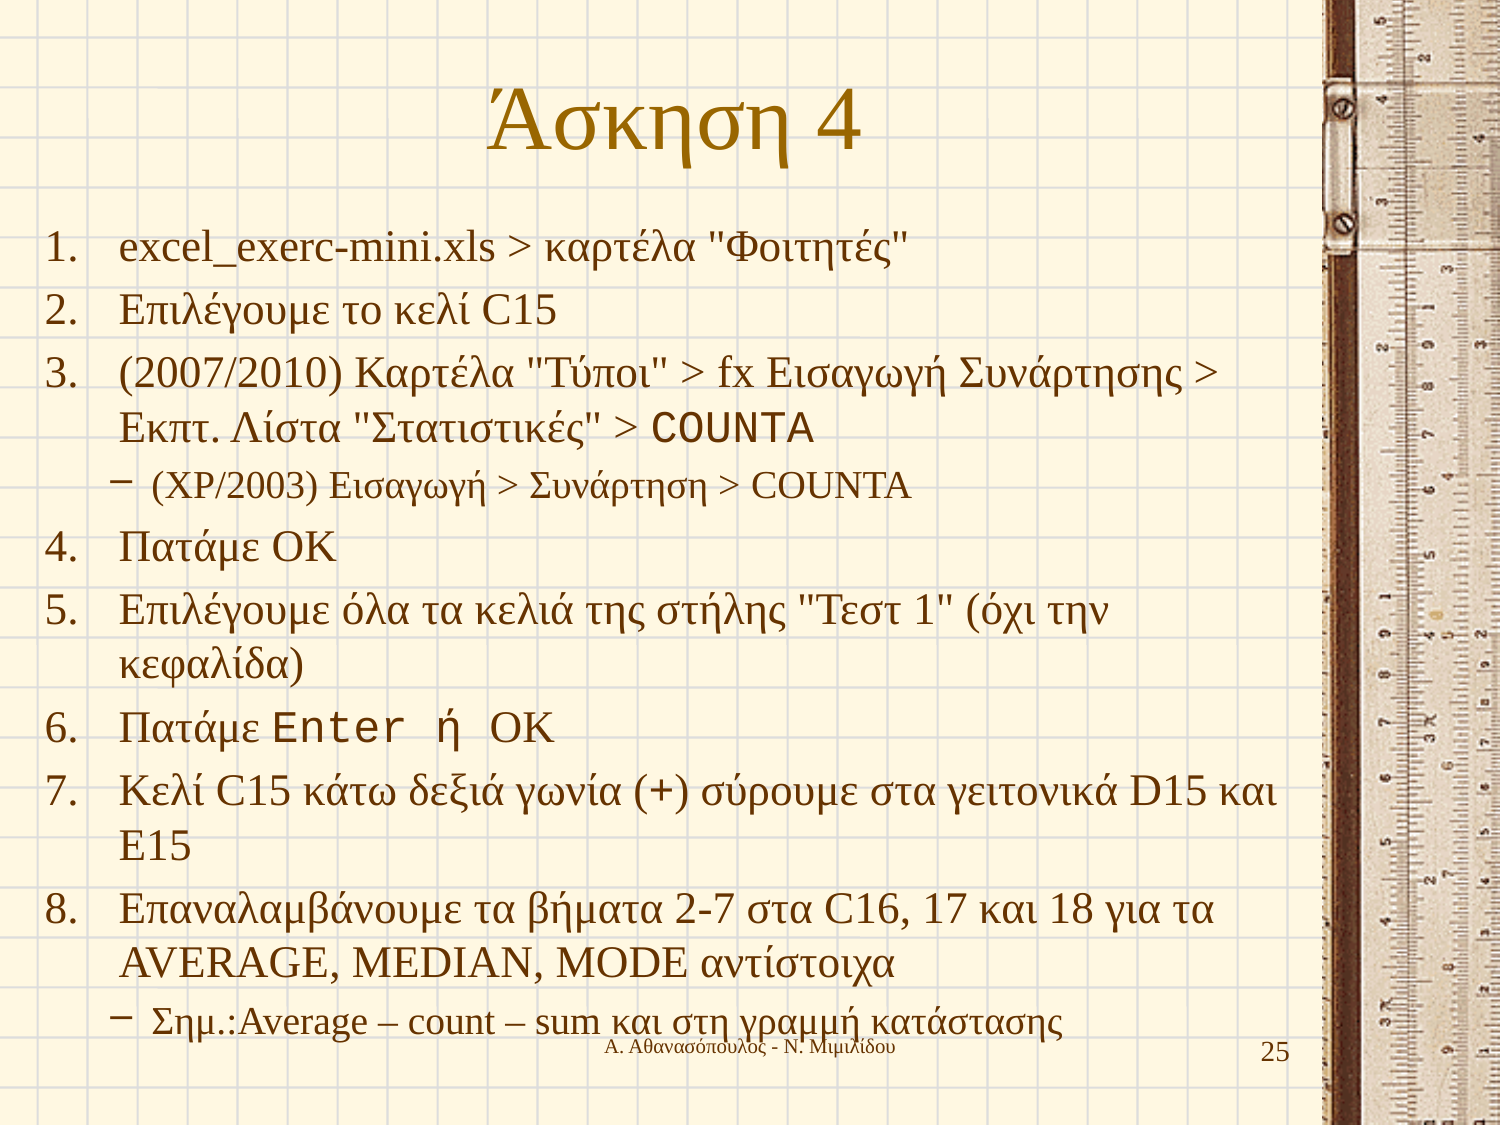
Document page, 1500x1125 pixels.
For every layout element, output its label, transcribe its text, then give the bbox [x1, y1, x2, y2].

picture [1322, 0, 1500, 1125]
list excel_exerc-mini.xls > καρτέλα "Φοιτητές" Επιλέγουμε το κελί C15 (2007/2010) Καρτέλα "Τύποι" > fx Εισαγωγή Συνάρτησης > Εκπτ. Λίστα "Στατιστικές" > COUNTA (XP/2003) Εισαγωγή > Συνάρτηση > COUNTA Πατάμε OK Επιλέγουμε όλα τα κελιά της στήλης "Τεστ 1" (όχι την κεφαλίδα) Πατάμε Enter ή OK Κελί C15 κάτω δεξιά γωνία (+) σύρουμε στα γειτονικά D15 και E15 Επαναλαμβάνουμε τα βήματα 2-7 στα C16, 17 και 18 για τα AVERAGE, MEDIAN, MODE αντίστοιχα Σημ.:Average – count – sum και στη γραμμή κατάστασης [29, 208, 1317, 1059]
slide_number 25 [1074, 1025, 1306, 1100]
footer Α. Αθανασόπουλος - Ν. Μιμιλίδου [512, 1025, 988, 1100]
title Άσκηση 4 [37, 19, 1313, 207]
